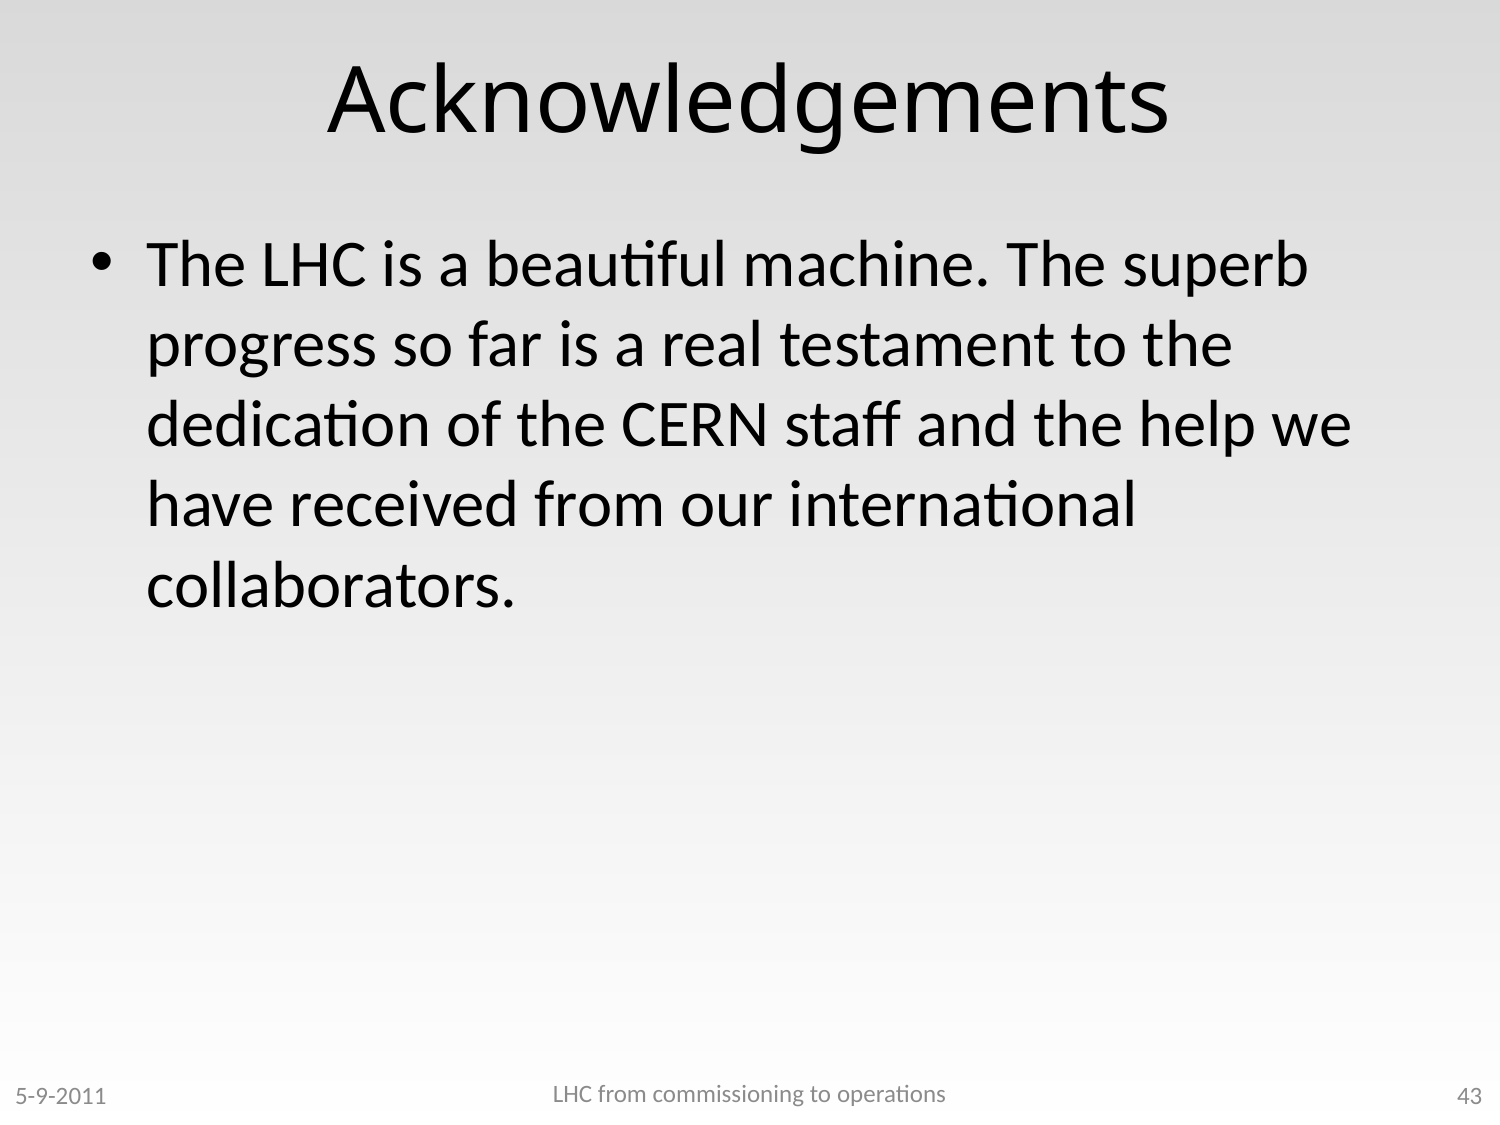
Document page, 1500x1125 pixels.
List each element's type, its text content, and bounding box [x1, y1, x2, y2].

title Acknowledgements [75, 24, 1425, 168]
list The LHC is a beautiful machine. The superb progress so far is a real testament to the dedication of the CERN staff and the help we have received from our international collaborators. [75, 212, 1425, 955]
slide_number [0, 1064, 350, 1125]
slide_number 43 [1147, 1065, 1498, 1125]
footer LHC from commissioning to operations [512, 1062, 988, 1123]
